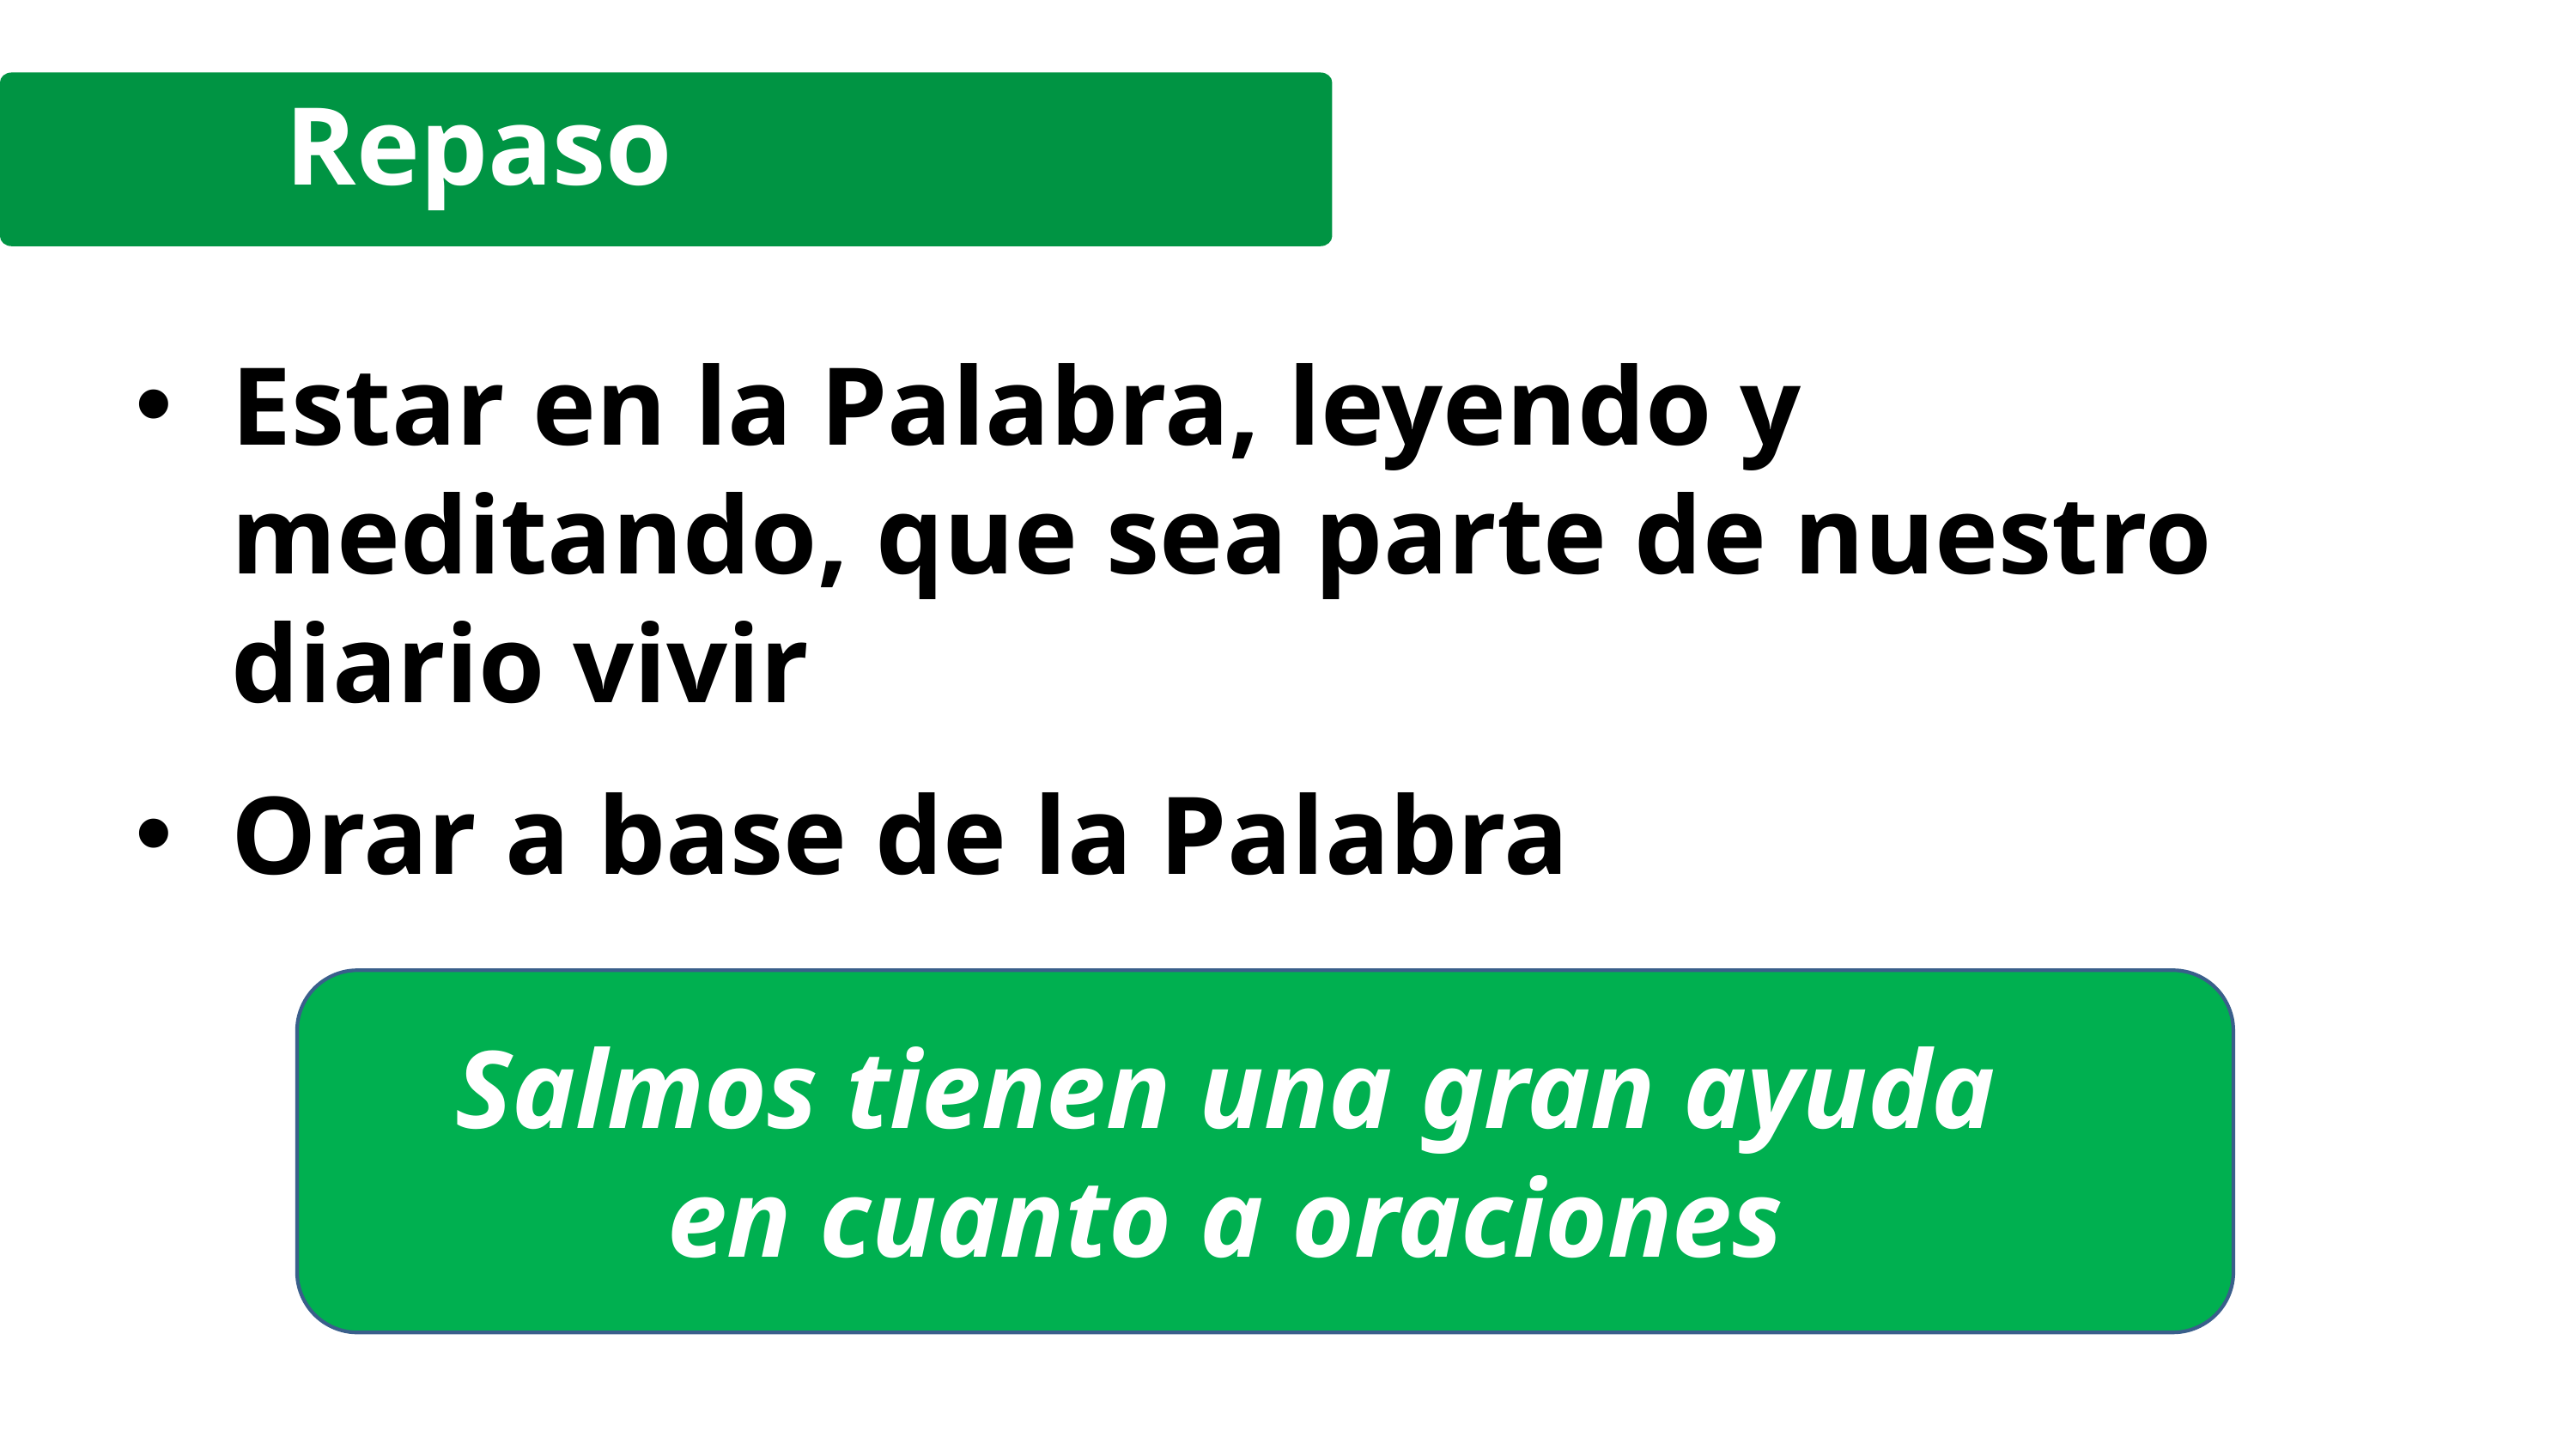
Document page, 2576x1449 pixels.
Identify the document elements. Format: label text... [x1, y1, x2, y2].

text_box [295, 968, 2236, 1335]
text_box Repaso [0, 91, 959, 209]
text_box [0, 72, 1333, 246]
text_box Salmos tienen una gran ayuda en cuanto a oraciones [442, 1015, 2038, 1285]
text_box Estar en la Palabra, leyendo y meditando, que sea parte de nuestro diario vivir Orar a base de la Palabra [122, 331, 2409, 903]
